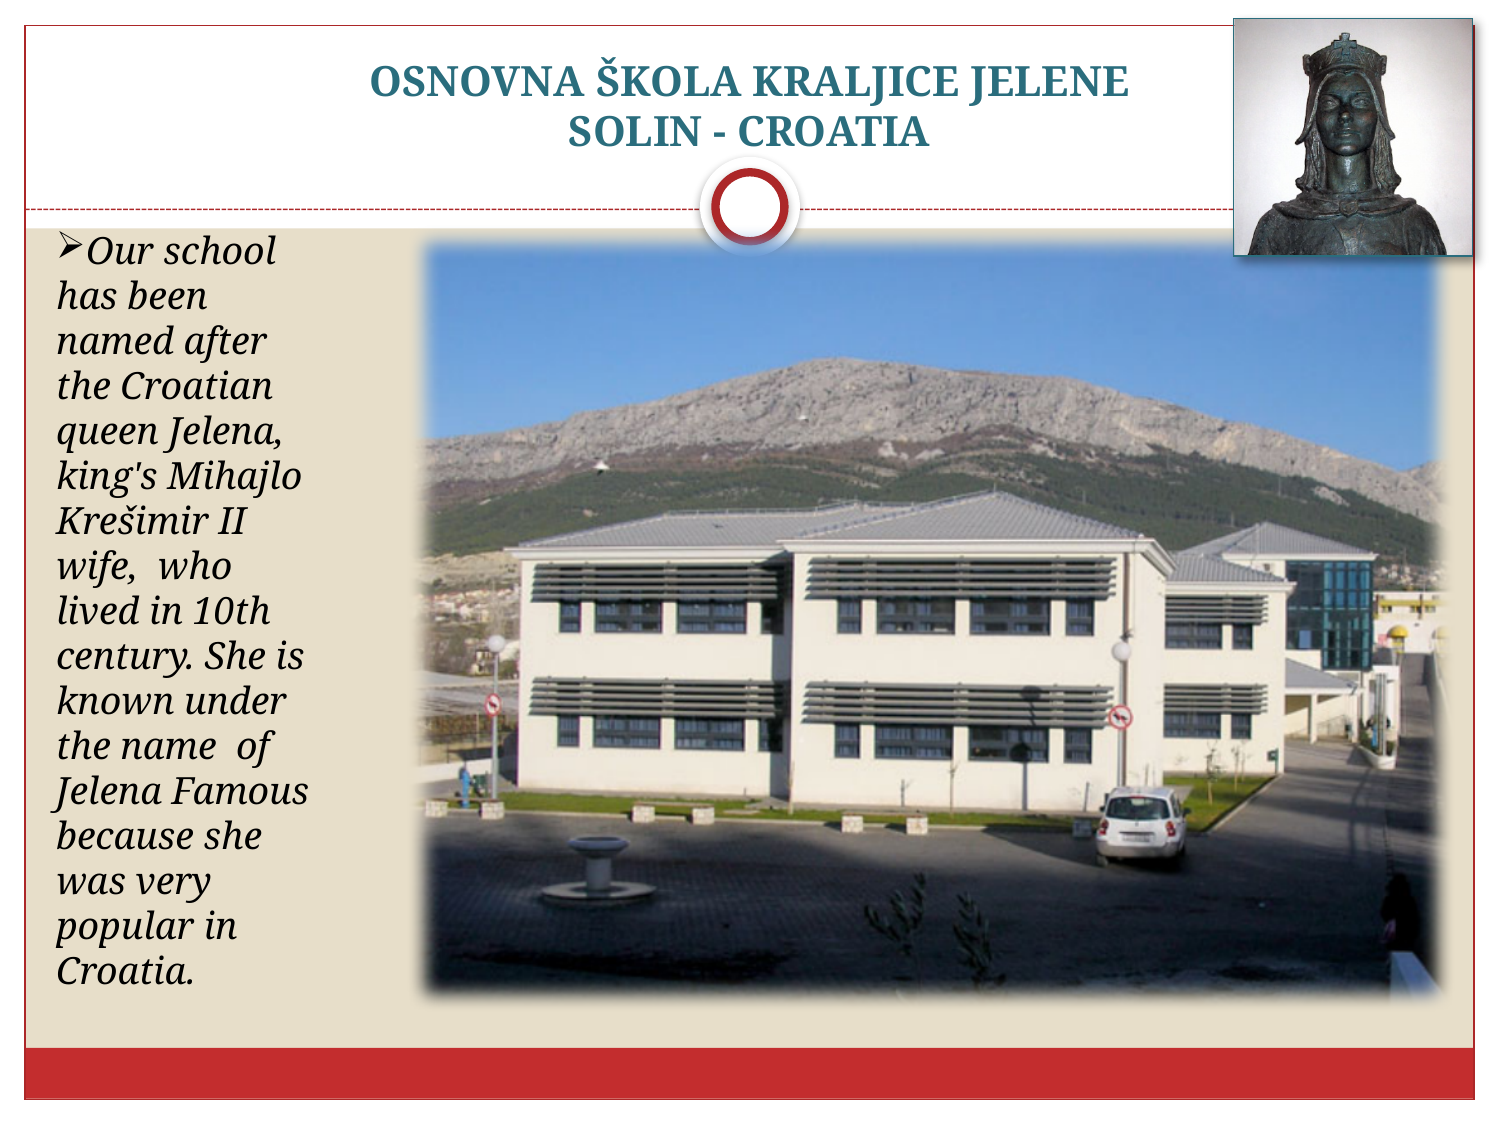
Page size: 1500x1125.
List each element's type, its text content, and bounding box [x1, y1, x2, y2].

text_box Our school has been named after the Croatian queen Jelena, king's Mihajlo Krešimir II wife, who lived in 10th century. She is known under the name of Jelena Famous because she was very popular in Croatia. [41, 219, 325, 1045]
picture [407, 18, 1473, 1012]
title OSNOVNA ŠKOLA KRALJICE JELENE SOLIN - CROATIA [49, 37, 1227, 162]
